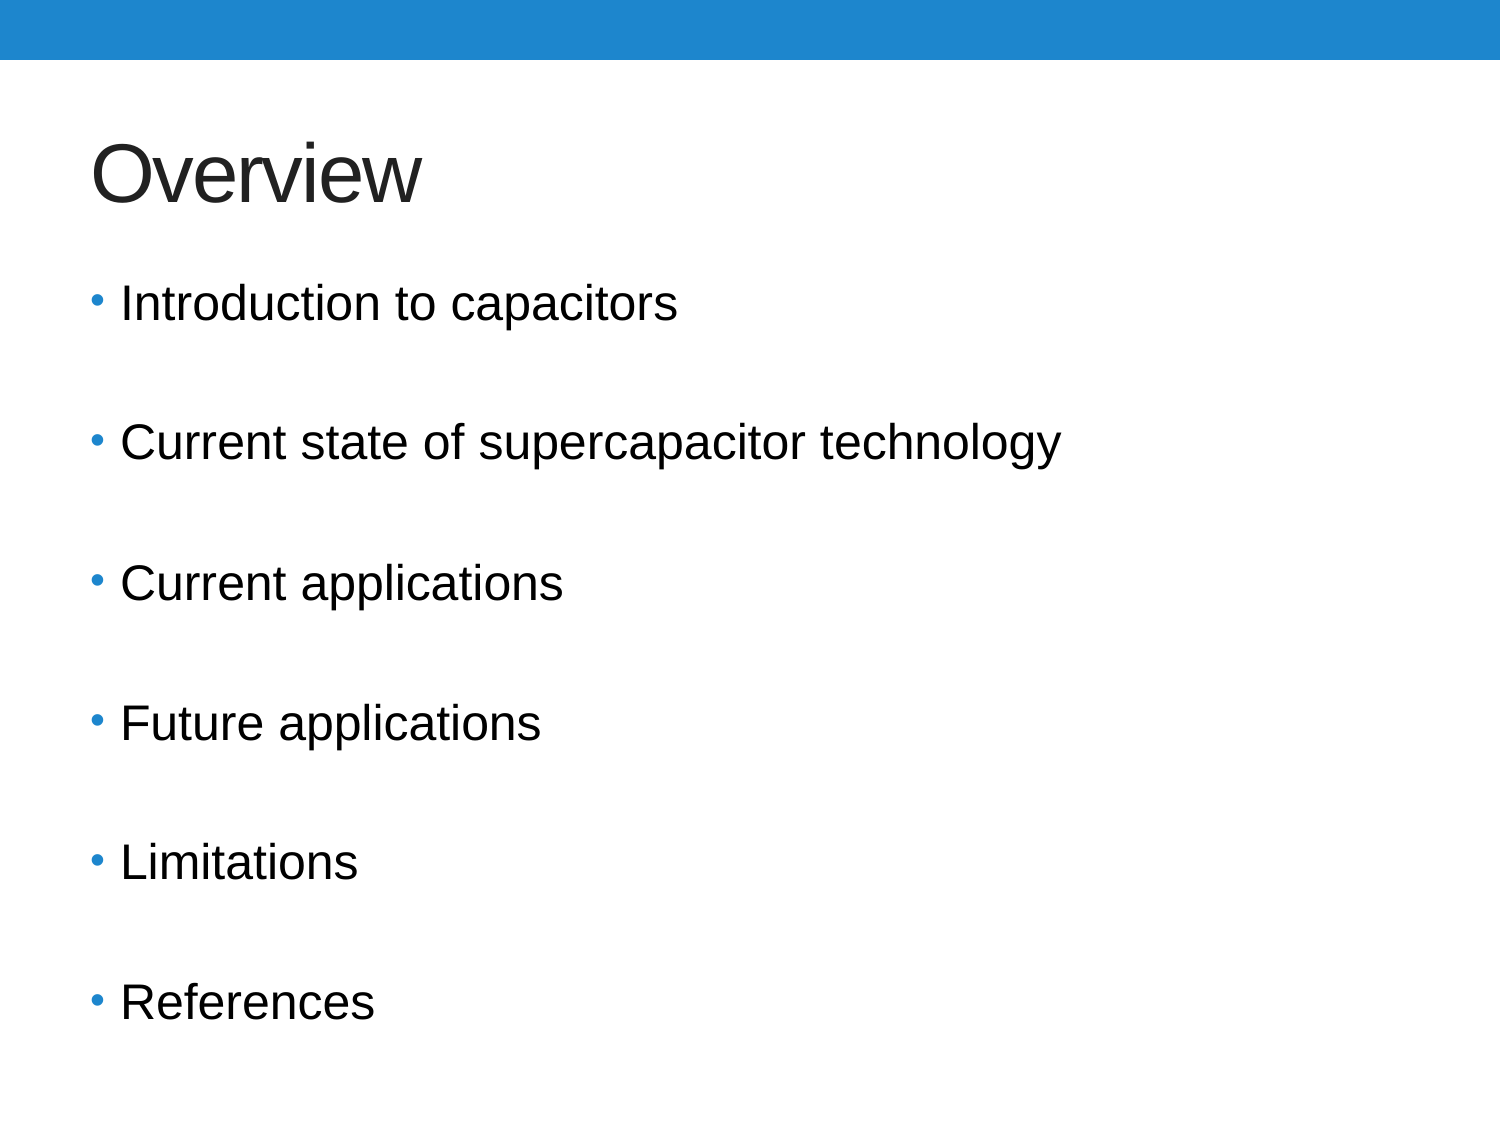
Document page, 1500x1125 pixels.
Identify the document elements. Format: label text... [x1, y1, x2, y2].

title Overview [75, 87, 1425, 250]
list Introduction to capacitors Current state of supercapacitor technology Current applications Future applications Limitations References [75, 262, 1425, 1063]
